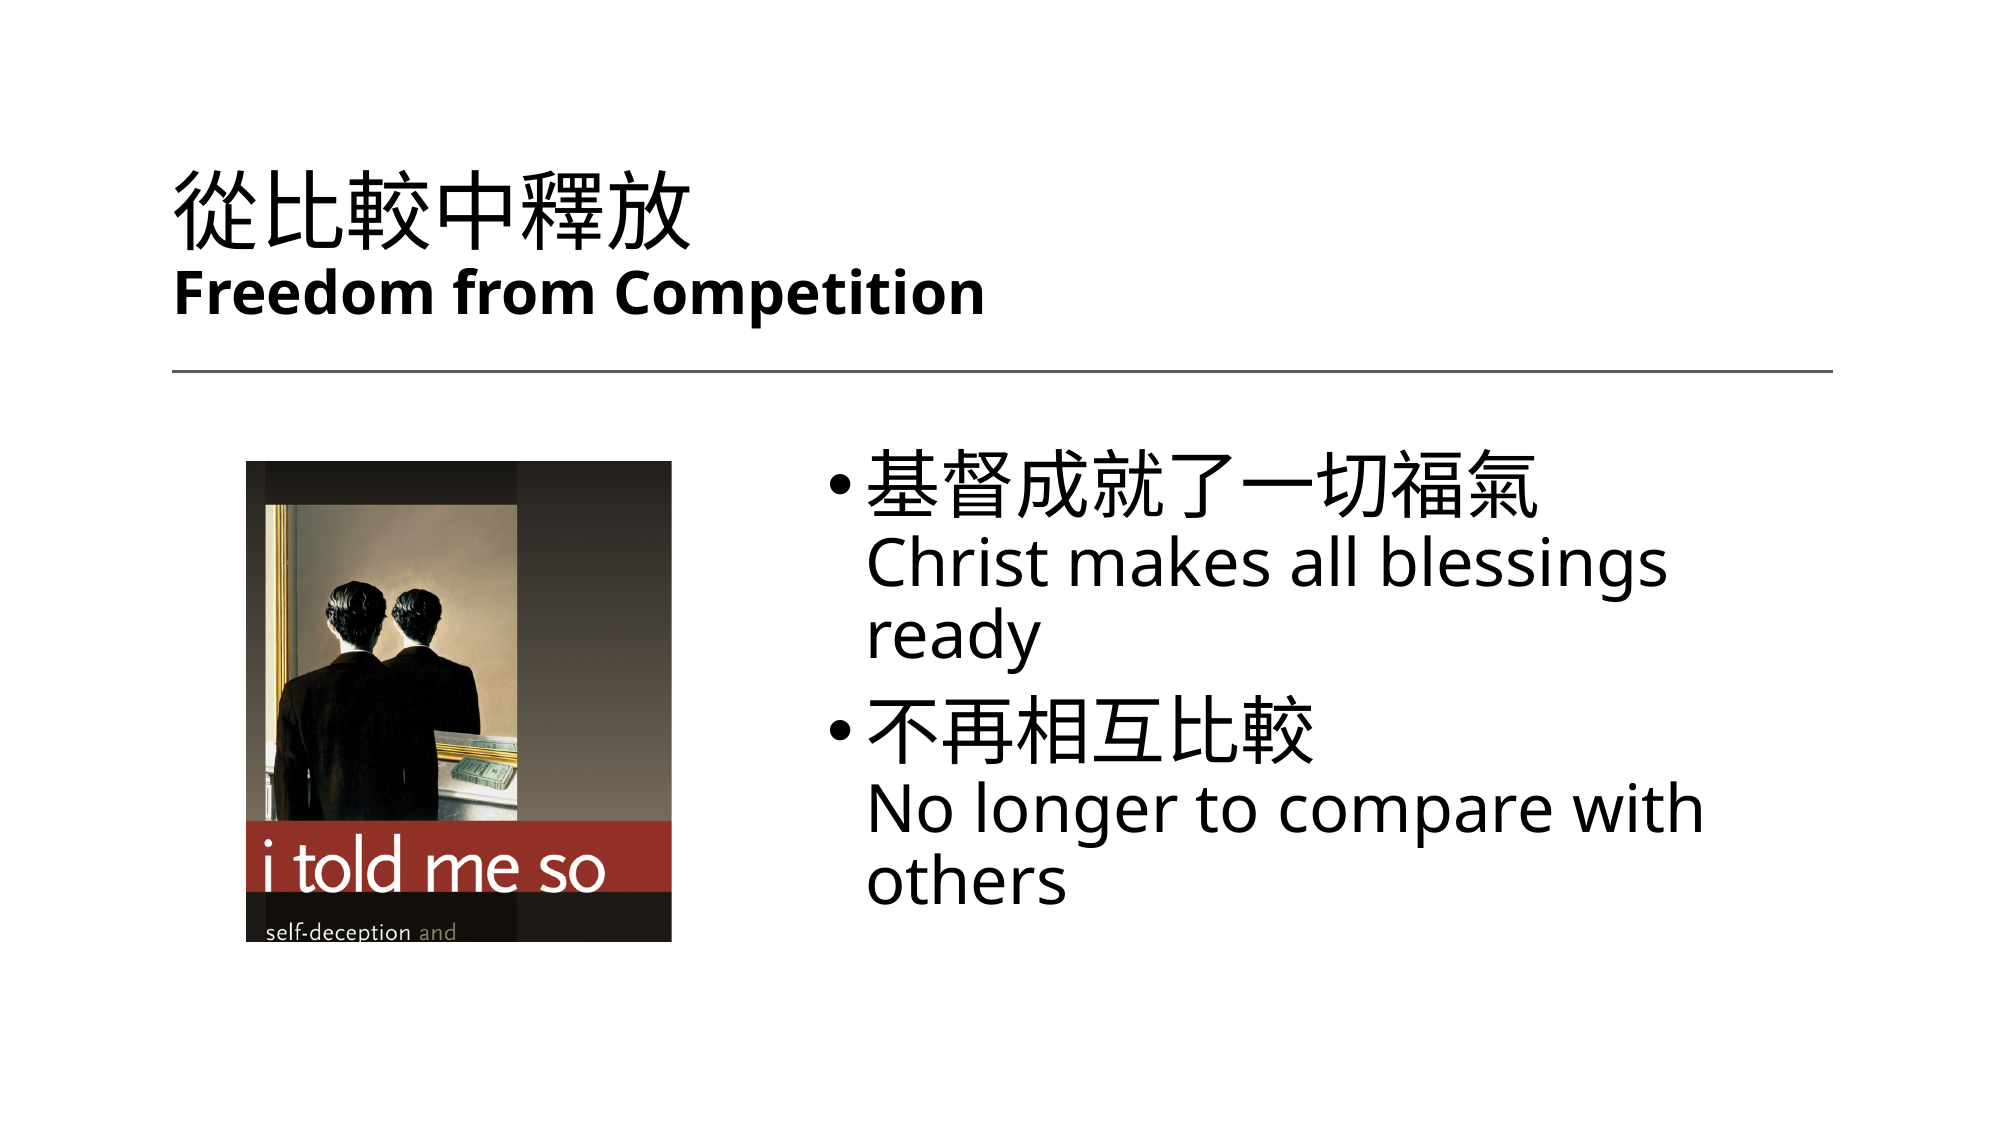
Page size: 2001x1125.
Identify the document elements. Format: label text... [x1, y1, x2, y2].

picture [246, 461, 672, 942]
title 從比較中釋放 Freedom from Competition [157, 160, 1895, 335]
list 基督成就了一切福氣 Christ makes all blessings ready 不再相互比較 No longer to compare with others [812, 440, 1844, 968]
